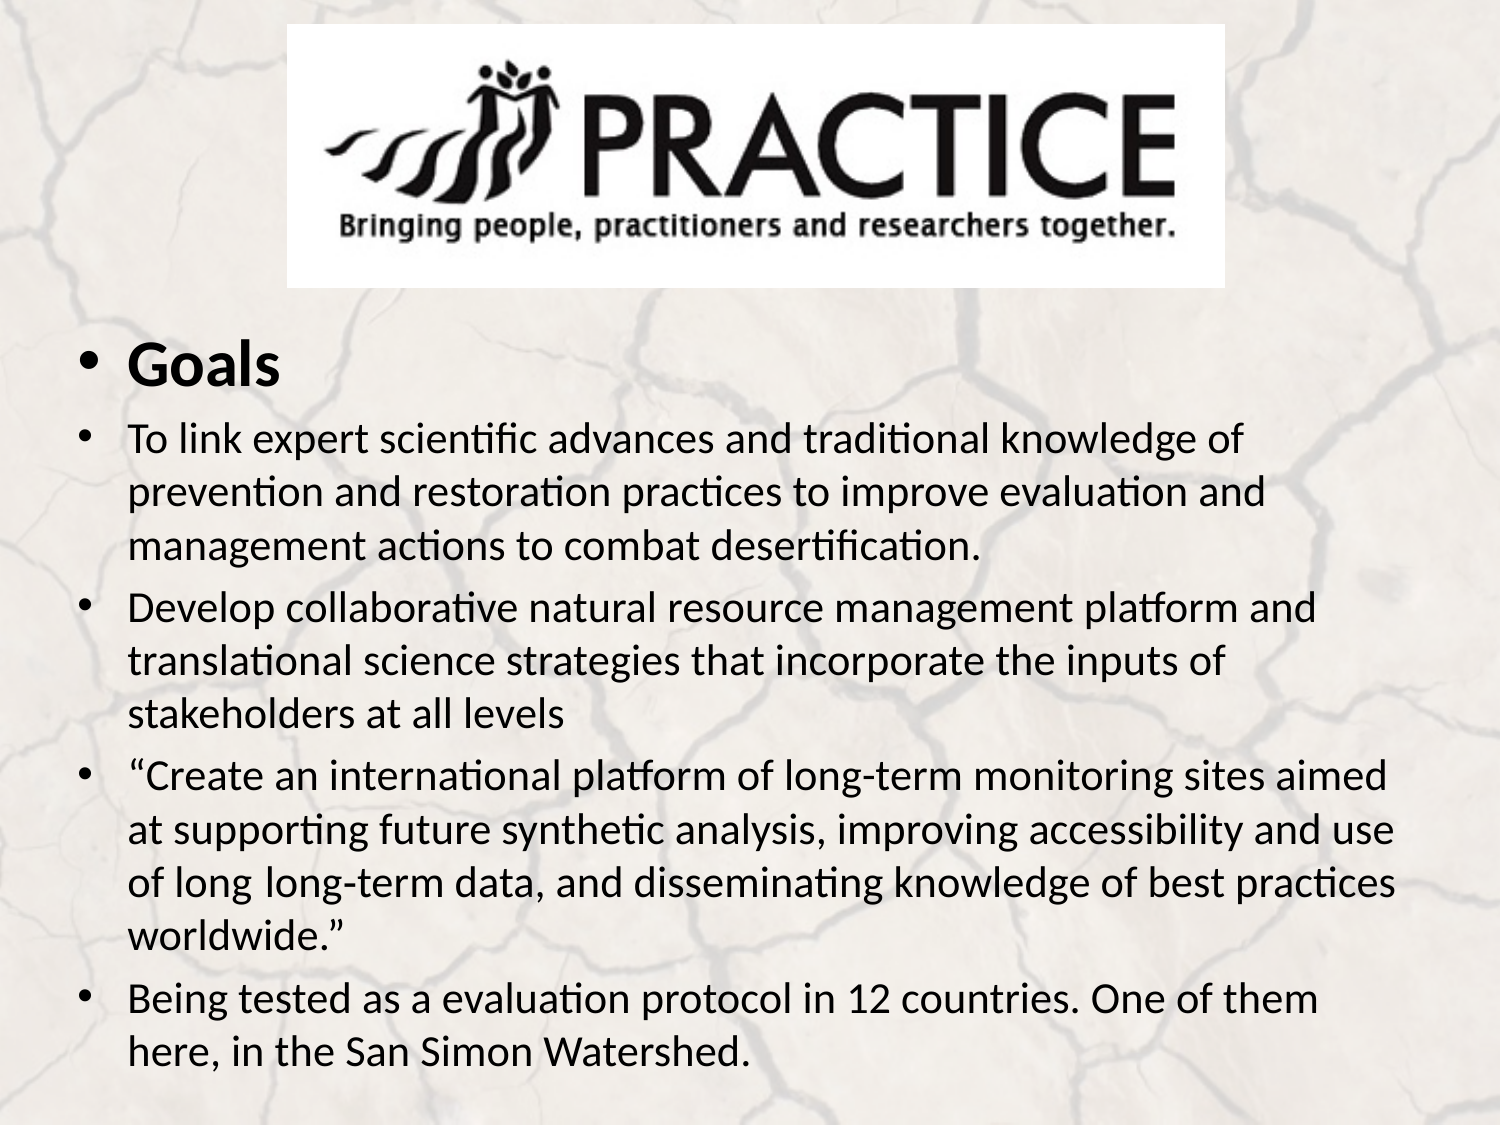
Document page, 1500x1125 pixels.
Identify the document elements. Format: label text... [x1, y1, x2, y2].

list Goals To link expert scientific advances and traditional knowledge of prevention and restoration practices to improve evaluation and management actions to combat desertification. Develop collaborative natural resource management platform and translational science strategies that incorporate the inputs of stakeholders at all levels “Create an international platform of long-term monitoring sites aimed at supporting future synthetic analysis, improving accessibility and use of long long‐term data, and disseminating knowledge of best practices worldwide.” Being tested as a evaluation protocol in 12 countries. One of them here, in the San Simon Watershed. [62, 312, 1425, 1088]
picture [287, 24, 1226, 288]
